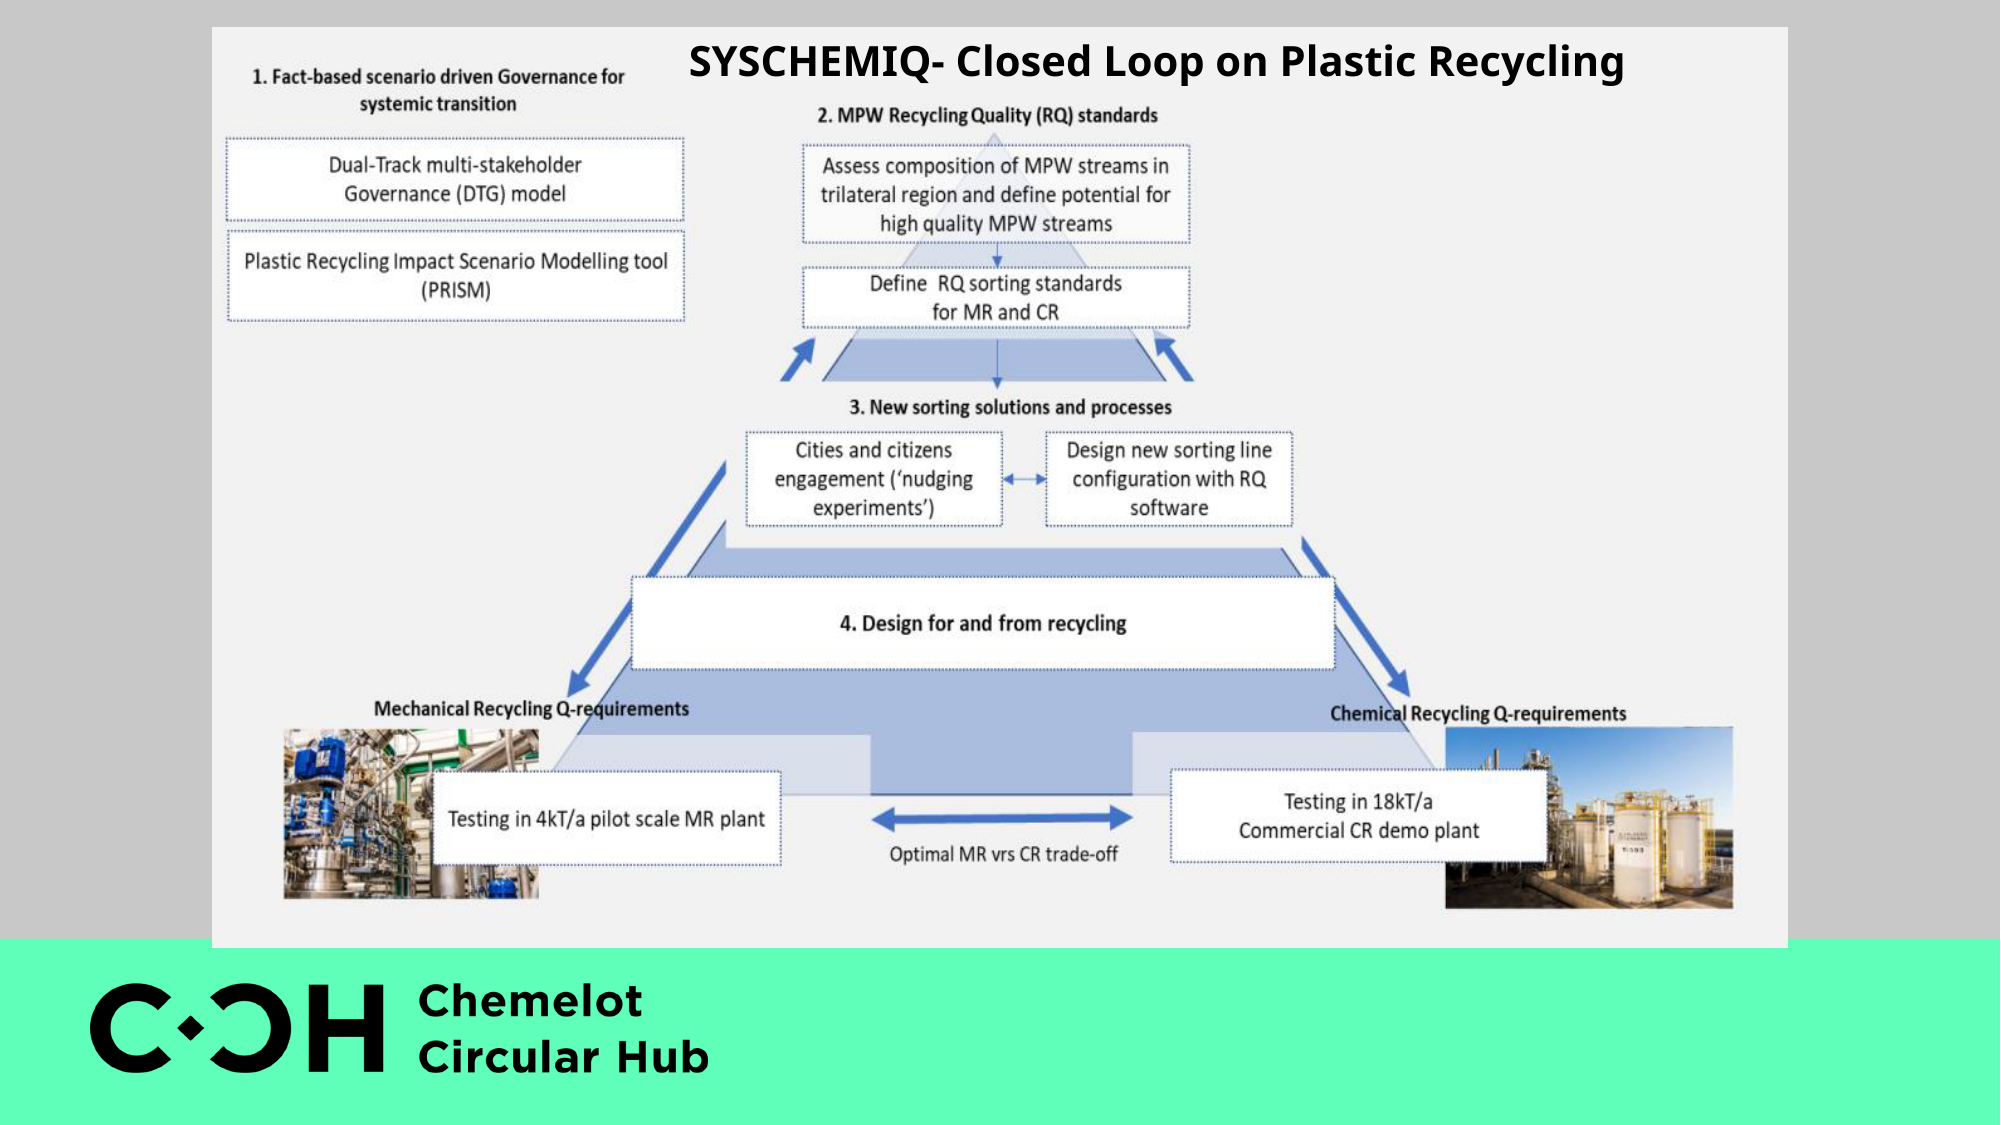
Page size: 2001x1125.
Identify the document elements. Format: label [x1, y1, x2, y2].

picture [90, 983, 708, 1073]
picture [212, 27, 1788, 948]
